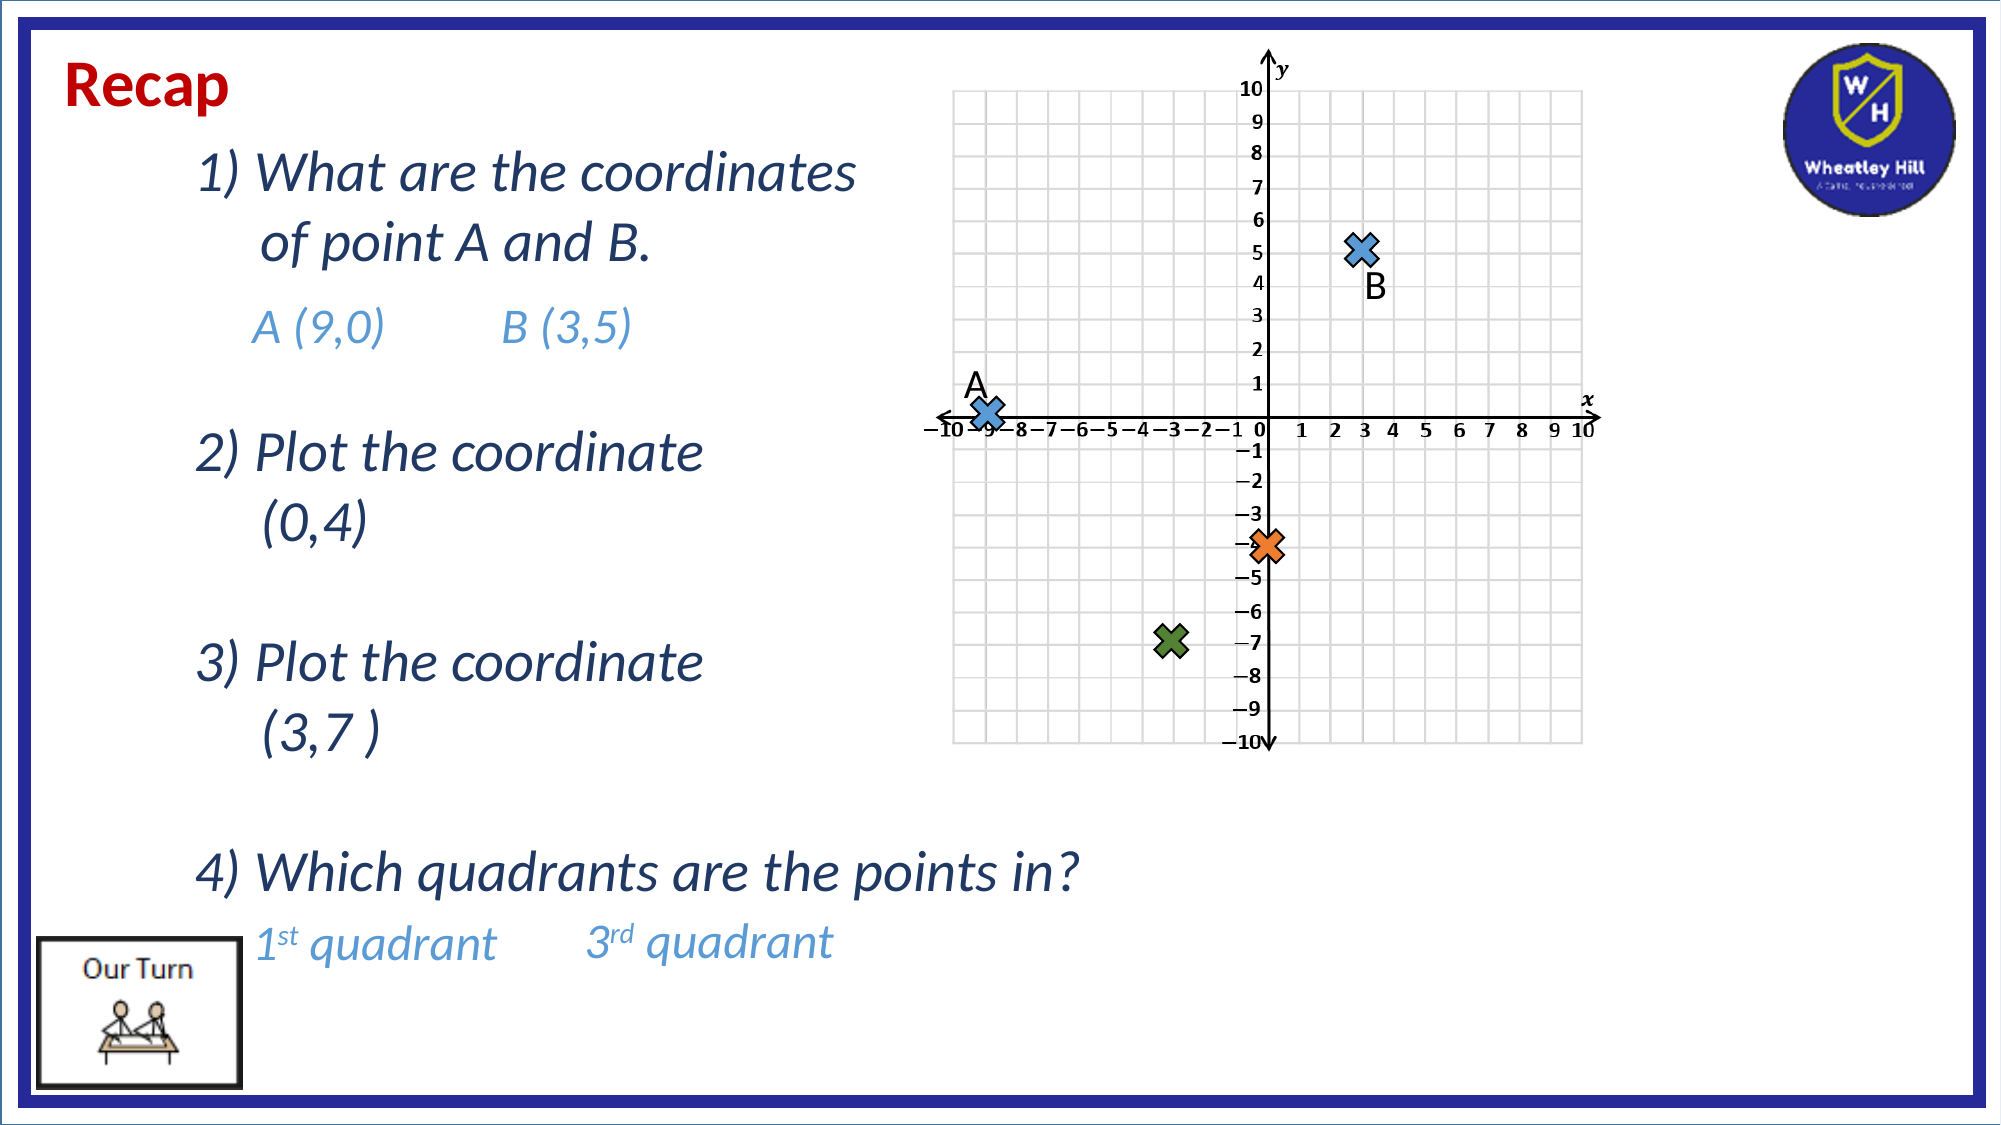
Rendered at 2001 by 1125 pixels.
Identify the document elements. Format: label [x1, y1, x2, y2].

picture [0, 0, 2001, 1125]
text_box [237, 901, 964, 979]
text_box [49, 41, 906, 203]
text_box [486, 285, 692, 361]
